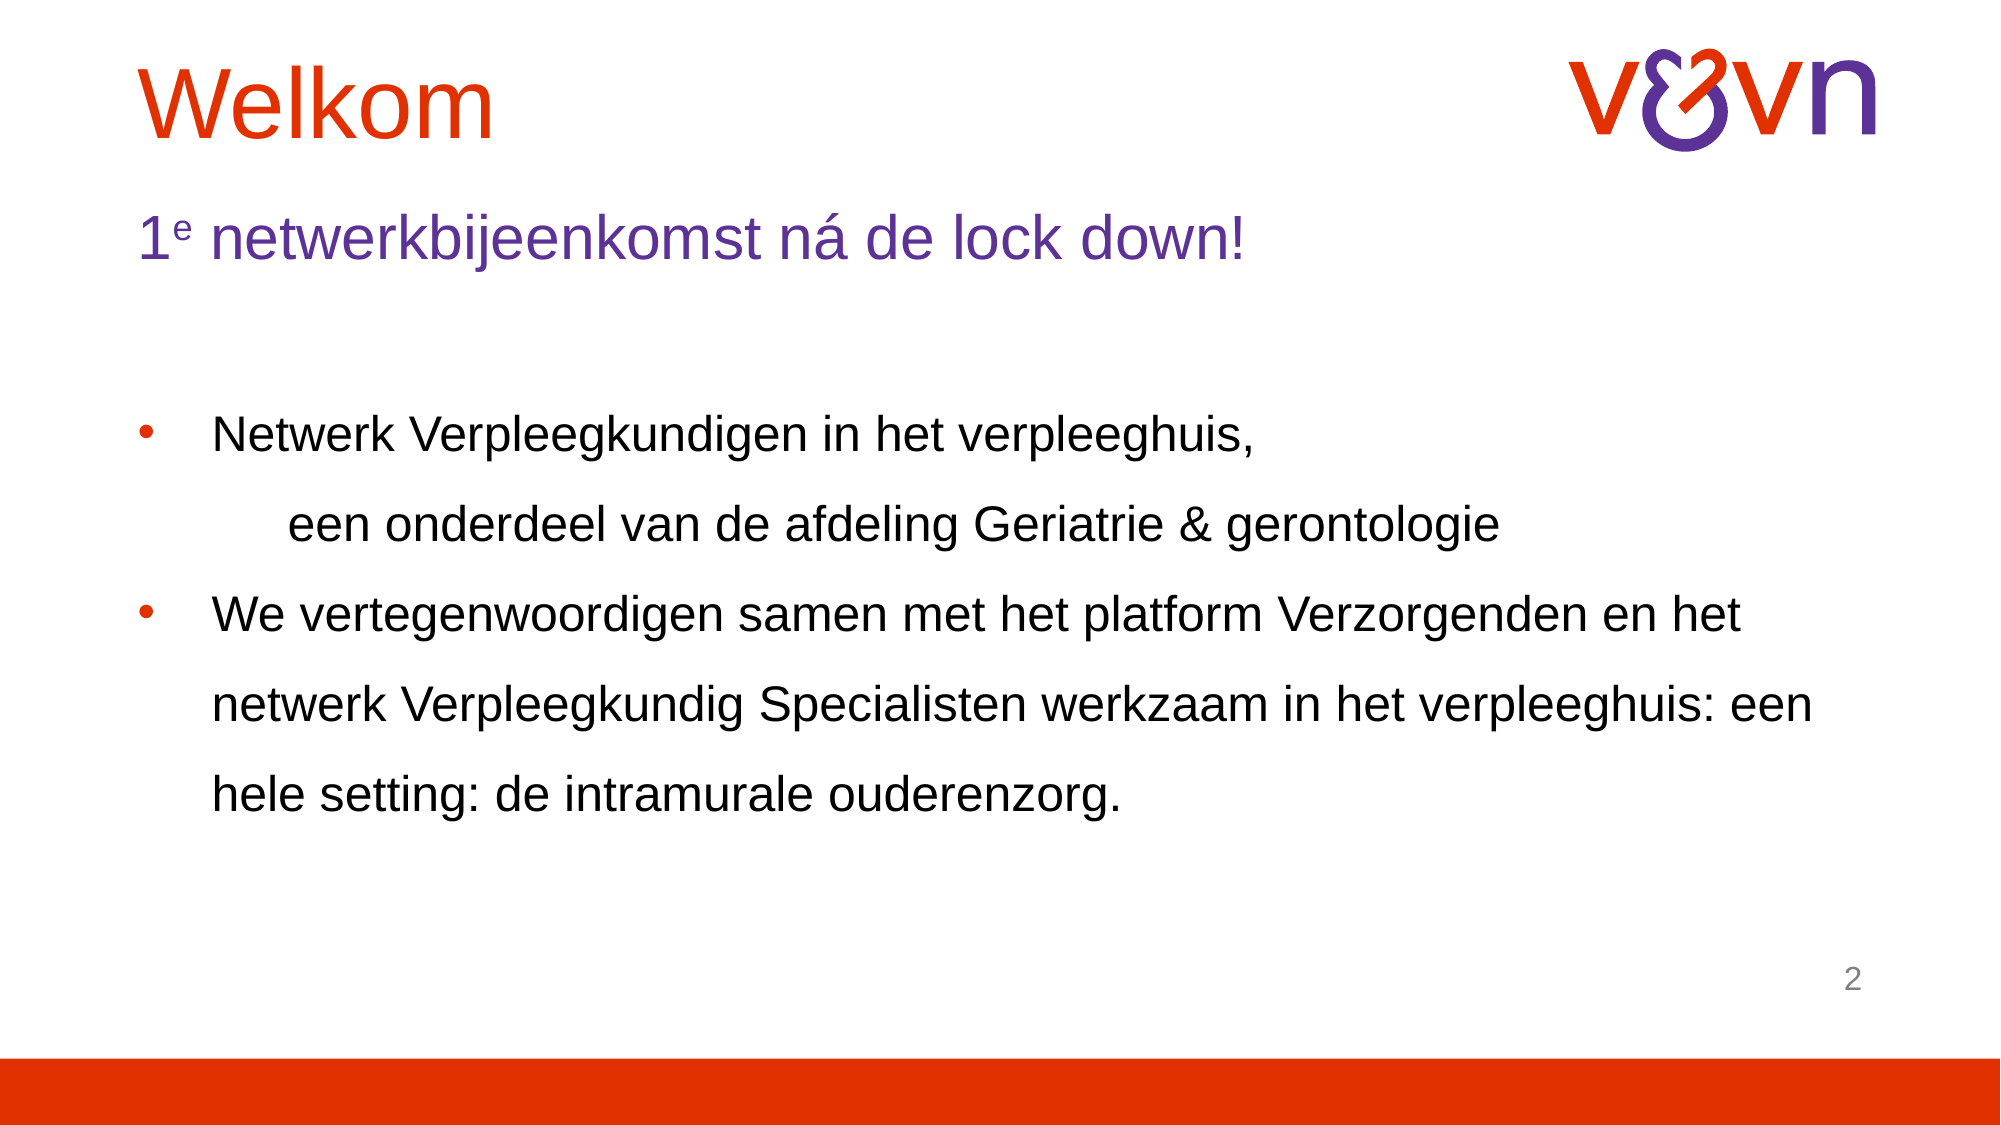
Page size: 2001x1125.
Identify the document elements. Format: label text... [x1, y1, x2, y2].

slide_number 2 [586, 956, 1863, 999]
title Welkom [137, 37, 1359, 159]
list Netwerk Verpleegkundigen in het verpleeghuis, een onderdeel van de afdeling Geriatrie & gerontologie We vertegenwoordigen samen met het platform Verzorgenden en het netwerk Verpleegkundig Specialisten werkzaam in het verpleeghuis: een hele setting: de intramurale ouderenzorg. [137, 371, 1863, 996]
list 1e netwerkbijeenkomst ná de lock down! [137, 159, 1359, 235]
